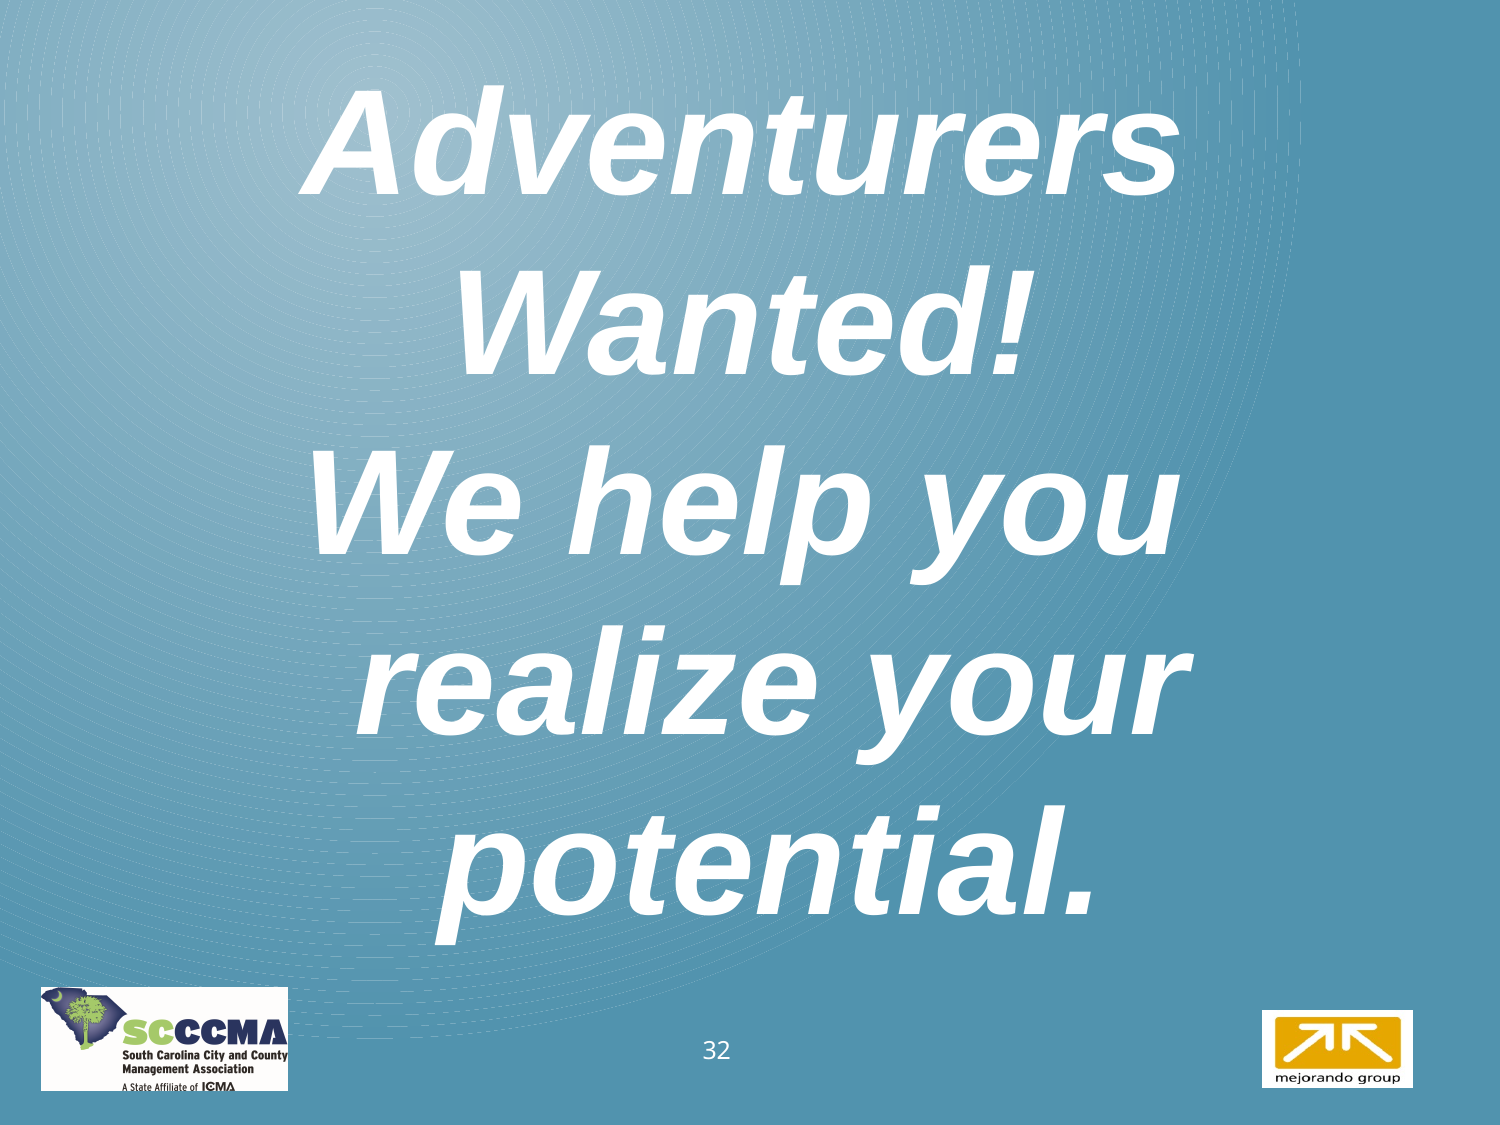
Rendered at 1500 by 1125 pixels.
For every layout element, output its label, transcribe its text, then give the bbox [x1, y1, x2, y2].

slide_number 32 [687, 1027, 1038, 1088]
text_box Adventurers Wanted! We help you realize your potential. [50, 37, 1438, 538]
picture [1262, 1010, 1413, 1088]
picture [41, 987, 288, 1091]
